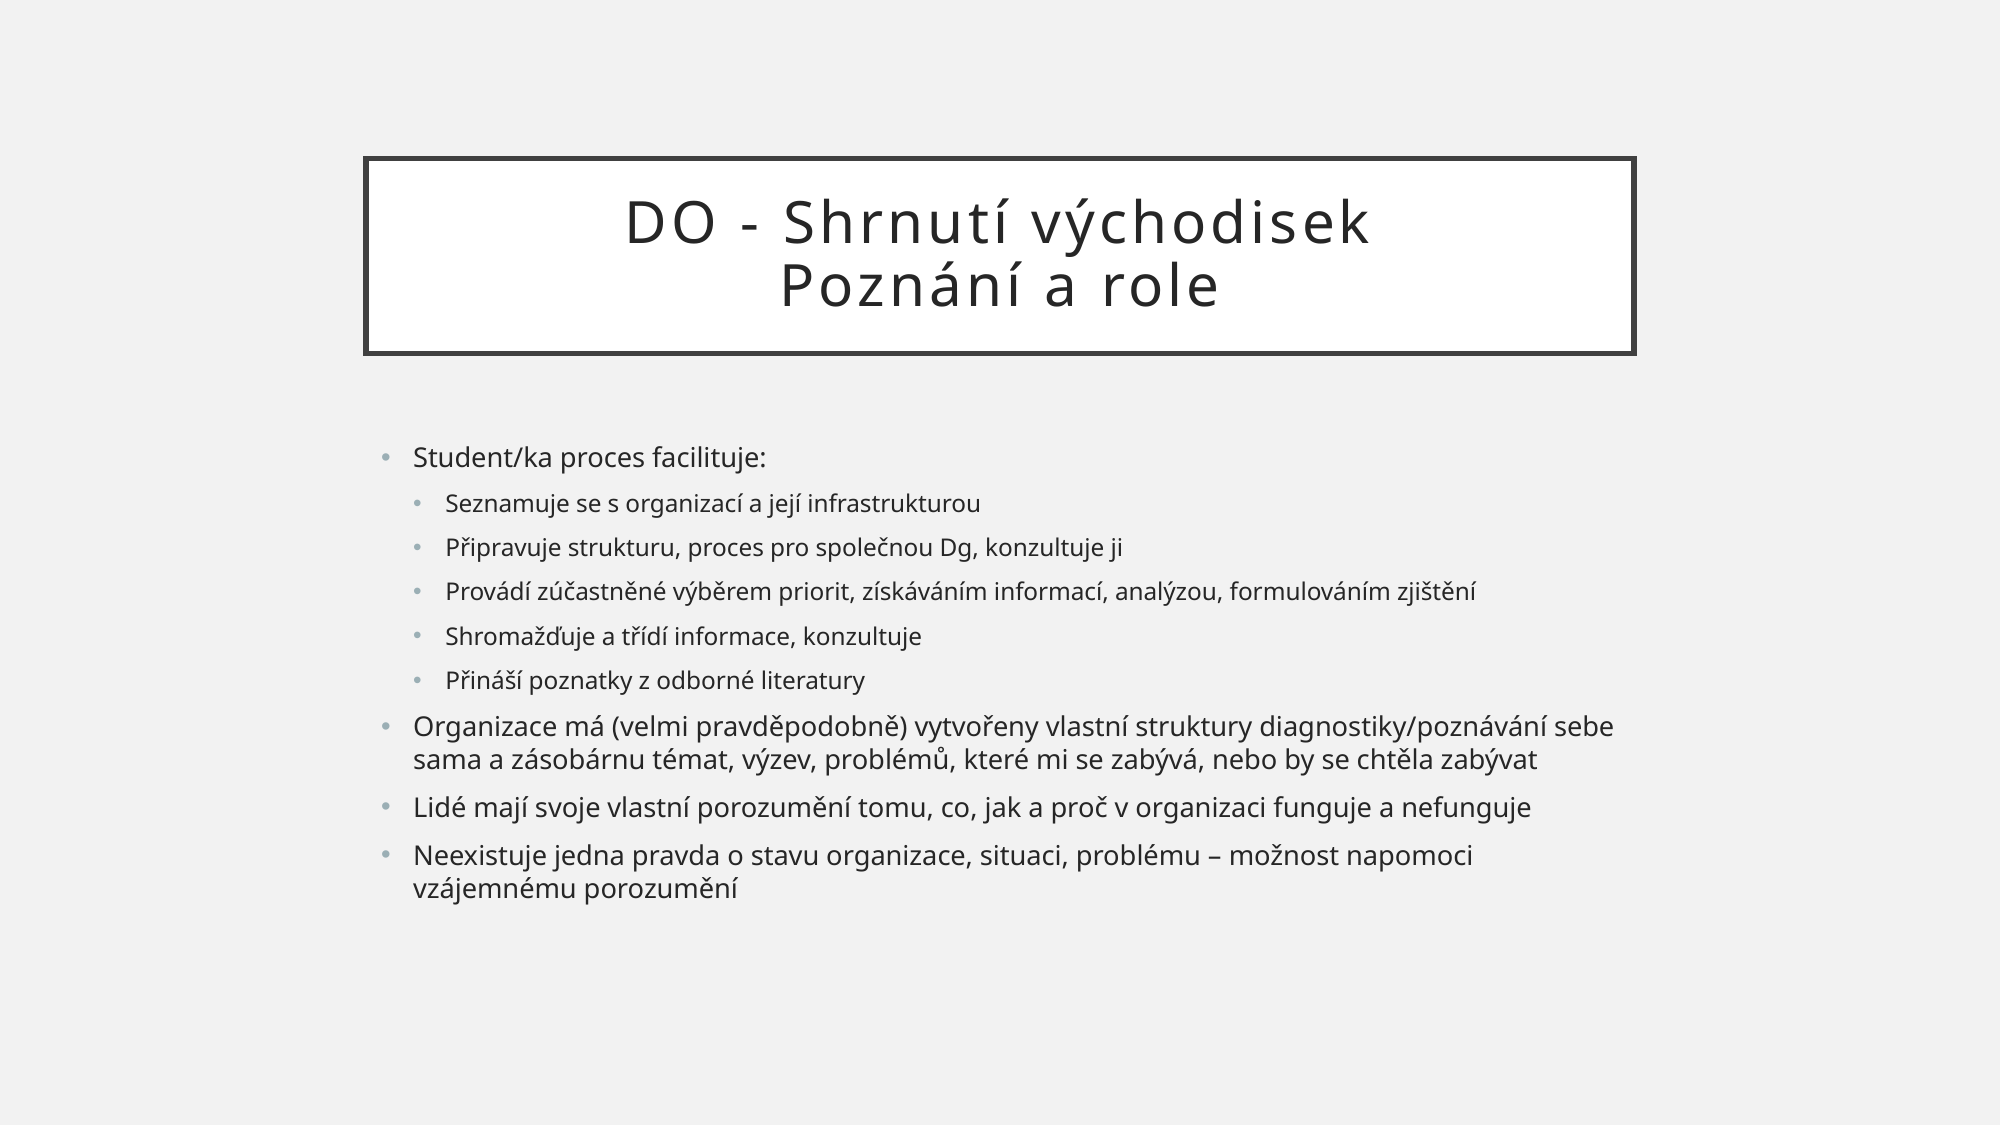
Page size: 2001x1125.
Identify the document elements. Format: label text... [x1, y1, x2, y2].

title DO - Shrnutí východisek Poznání a role [363, 156, 1637, 356]
list Student/ka proces facilituje: Seznamuje se s organizací a její infrastrukturou Připravuje strukturu, proces pro společnou Dg, konzultuje ji Provádí zúčastněné výběrem priorit, získáváním informací, analýzou, formulováním zjištění Shromažďuje a třídí informace, konzultuje Přináší poznatky z odborné literatury Organizace má (velmi pravděpodobně) vytvořeny vlastní struktury diagnostiky/poznávání sebe sama a zásobárnu témat, výzev, problémů, které mi se zabývá, nebo by se chtěla zabývat Lidé mají svoje vlastní porozumění tomu, co, jak a proč v organizaci funguje a nefunguje Neexistuje jedna pravda o stavu organizace, situaci, problému – možnost napomoci vzájemnému porozumění [366, 432, 1634, 942]
